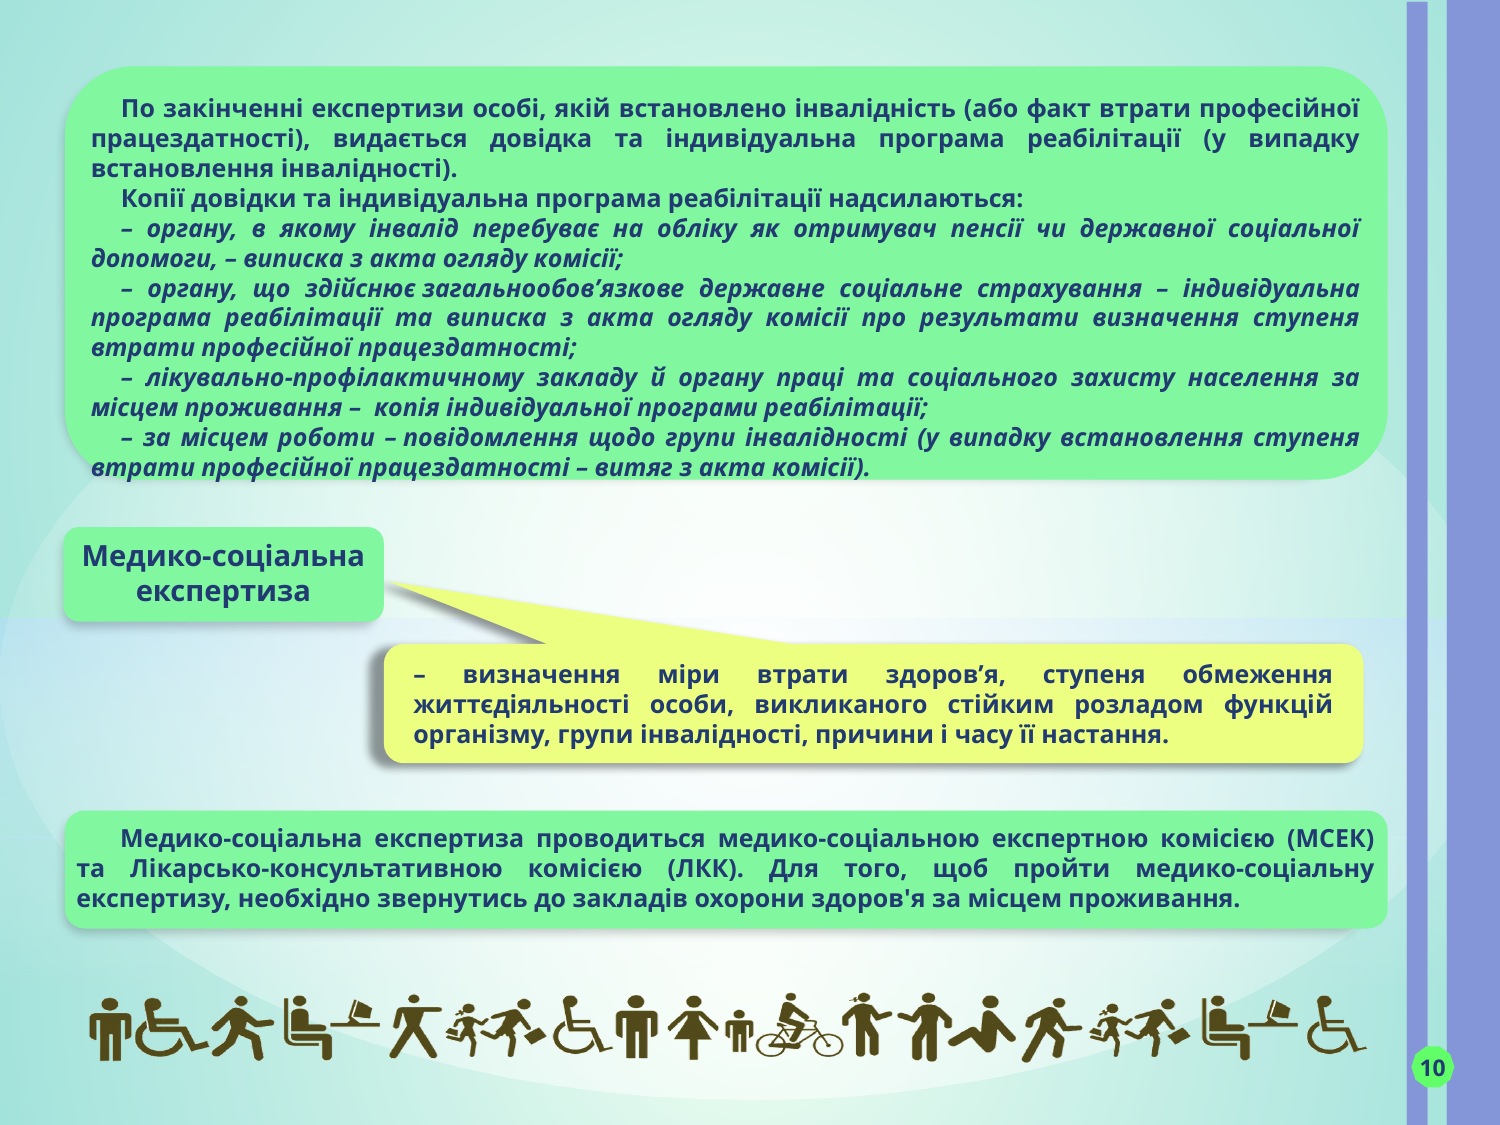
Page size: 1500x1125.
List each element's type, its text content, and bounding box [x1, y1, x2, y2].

text_box Медико-соціальна експертиза проводиться медико-соціальною експертною комісією (МСЕК) та Лікарсько-консультативною комісією (ЛКК). Для того, щоб пройти медико-соціальну експертизу, необхідно звернутись до закладів охорони здоров'я за місцем проживання. [62, 808, 1390, 931]
text_box По закінченні експертизи особі, якій встановлено інвалідність (або факт втрати професійної працездатності), видається довідка та індивідуальна програма реабілітації (у випадку встановлення інвалідності). Копії довідки та індивідуальна програма реабілітації надсилаються: – органу, в якому інвалід перебуває на обліку як отримувач пенсії чи державної соціальної допомоги, – виписка з акта огляду комісії; – органу, що здійснює загальнообов’язкове державне соціальне страхування – індивідуальна програма реабілітації та виписка з акта огляду комісії про результати визначення ступеня втрати професійної працездатності; – лікувально-профілактичному закладу й органу праці та соціального захисту населення за місцем проживання – копія індивідуальної програми реабілітації; – за місцем роботи – повідомлення щодо групи інвалідності (у випадку встановлення ступеня втрати професійної працездатності – витяг з акта комісії). [62, 64, 1390, 482]
text_box [1445, 0, 1500, 1125]
text_box – визначення міри втрати здоров’я, ступеня обмеження життєдіяльності особи, викликаного стійким розладом функцій організму, групи інвалідності, причини і часу її настання. [381, 579, 1366, 766]
text_box Медико-соціальна експертиза [61, 524, 386, 624]
text_box [1406, 0, 1429, 1125]
text_box 10 [1410, 1045, 1456, 1089]
picture [76, 987, 1377, 1068]
